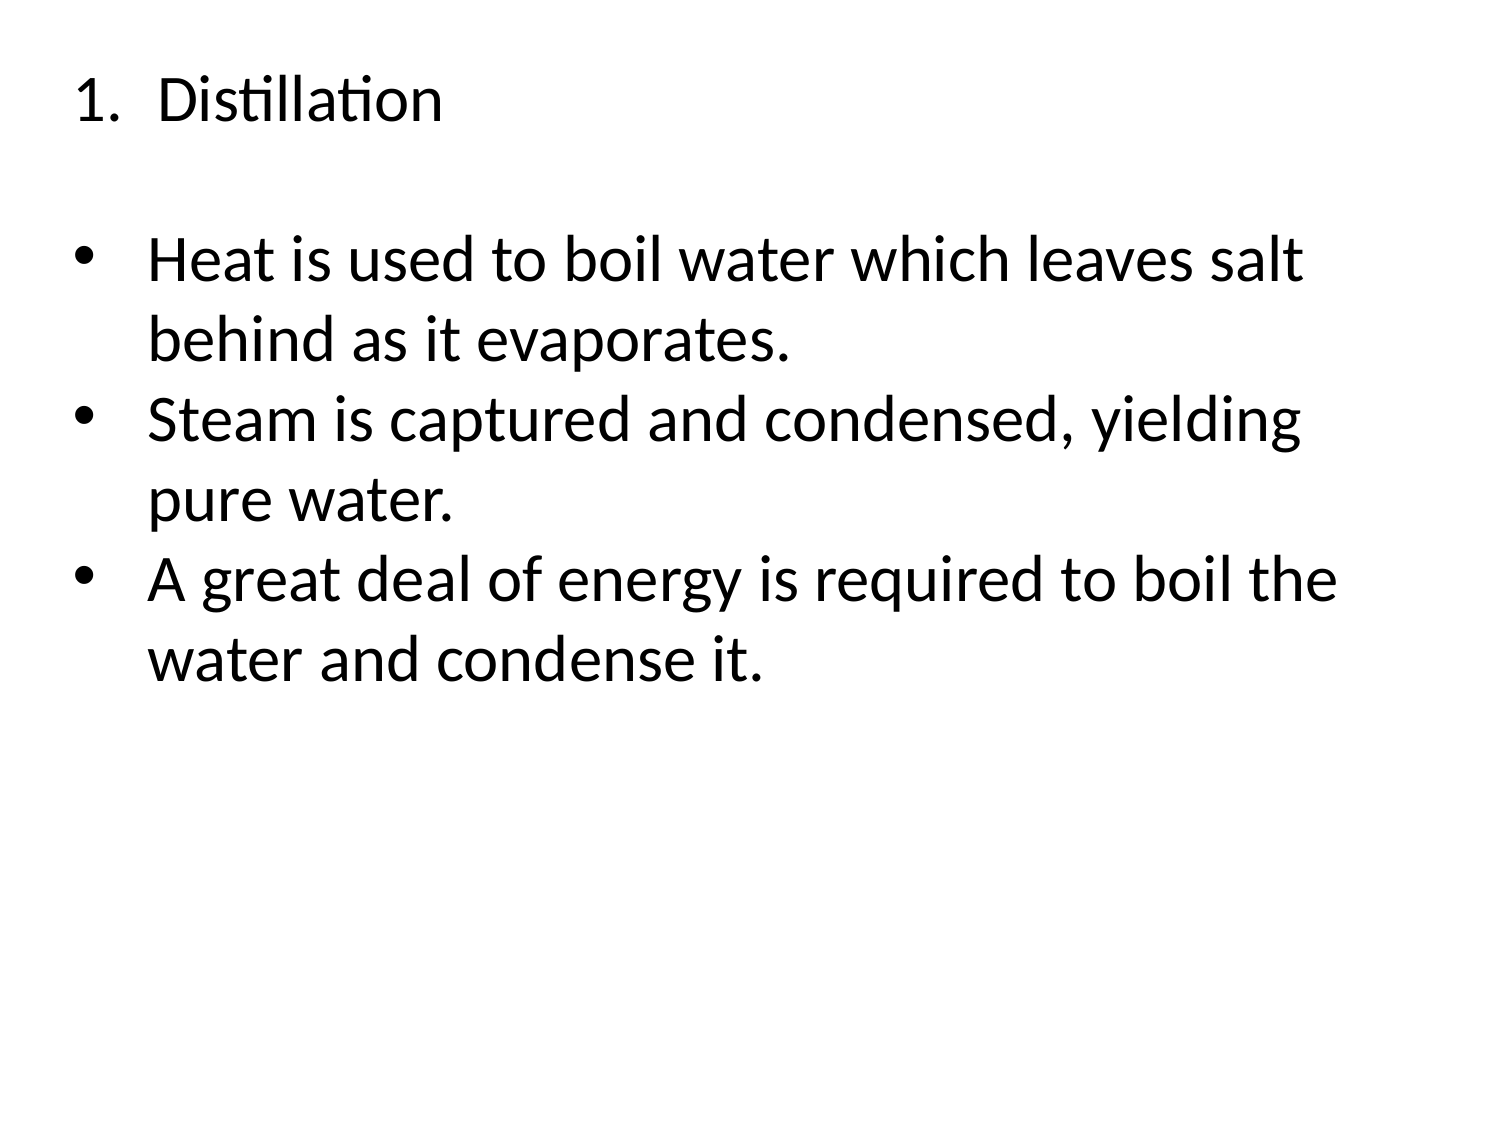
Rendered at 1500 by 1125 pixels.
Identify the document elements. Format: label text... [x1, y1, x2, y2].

text_box Distillation Heat is used to boil water which leaves salt behind as it evaporates. Steam is captured and condensed, yielding pure water. A great deal of energy is required to boil the water and condense it. [57, 47, 1417, 702]
